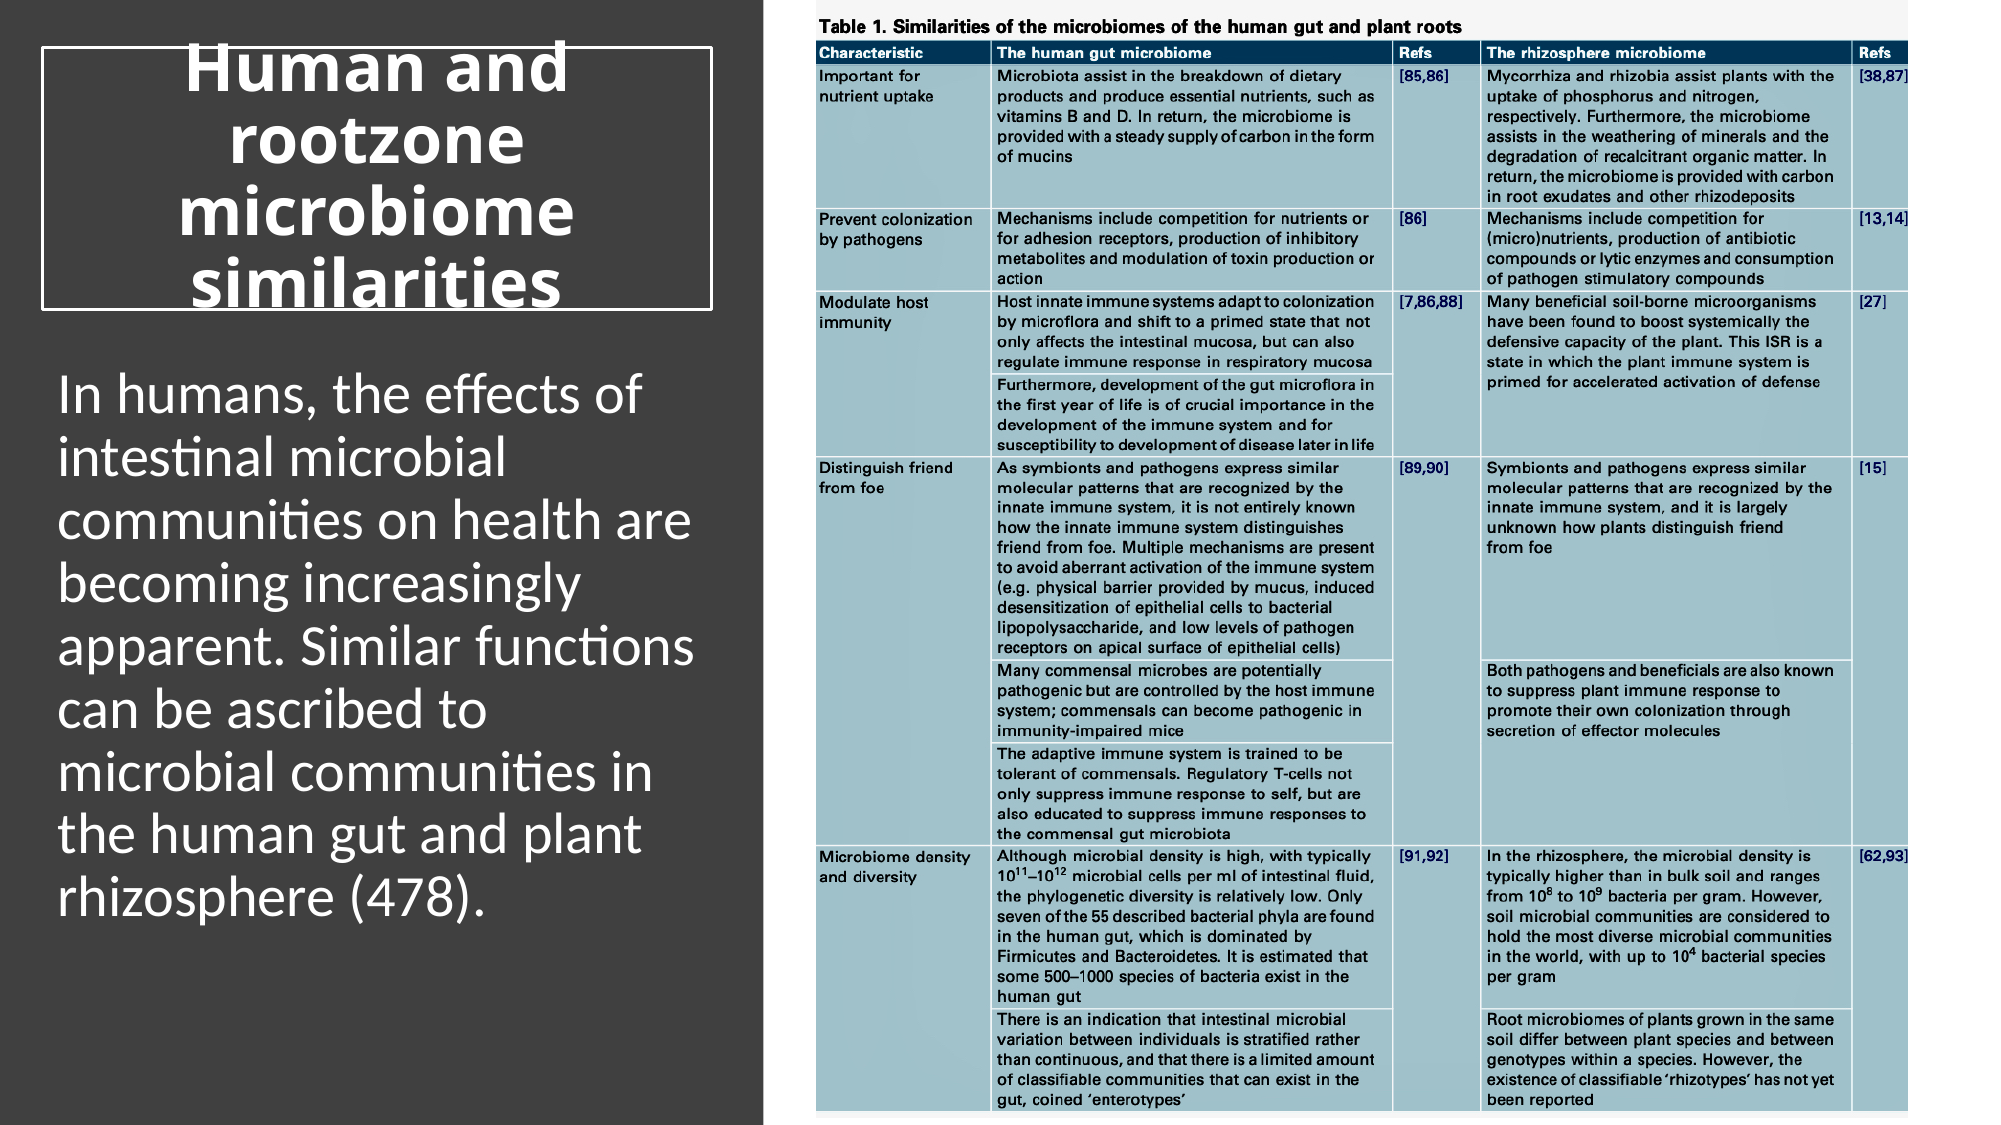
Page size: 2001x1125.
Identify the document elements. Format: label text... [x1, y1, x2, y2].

picture [816, 0, 1908, 1119]
title Human and rootzone microbiome similarities [42, 47, 712, 310]
list In humans, the effects of intestinal microbial communities on health are becoming increasingly apparent. Similar functions can be ascribed to microbial communities in the human gut and plant rhizosphere (478). [42, 356, 712, 1078]
text_box [0, 0, 764, 1125]
